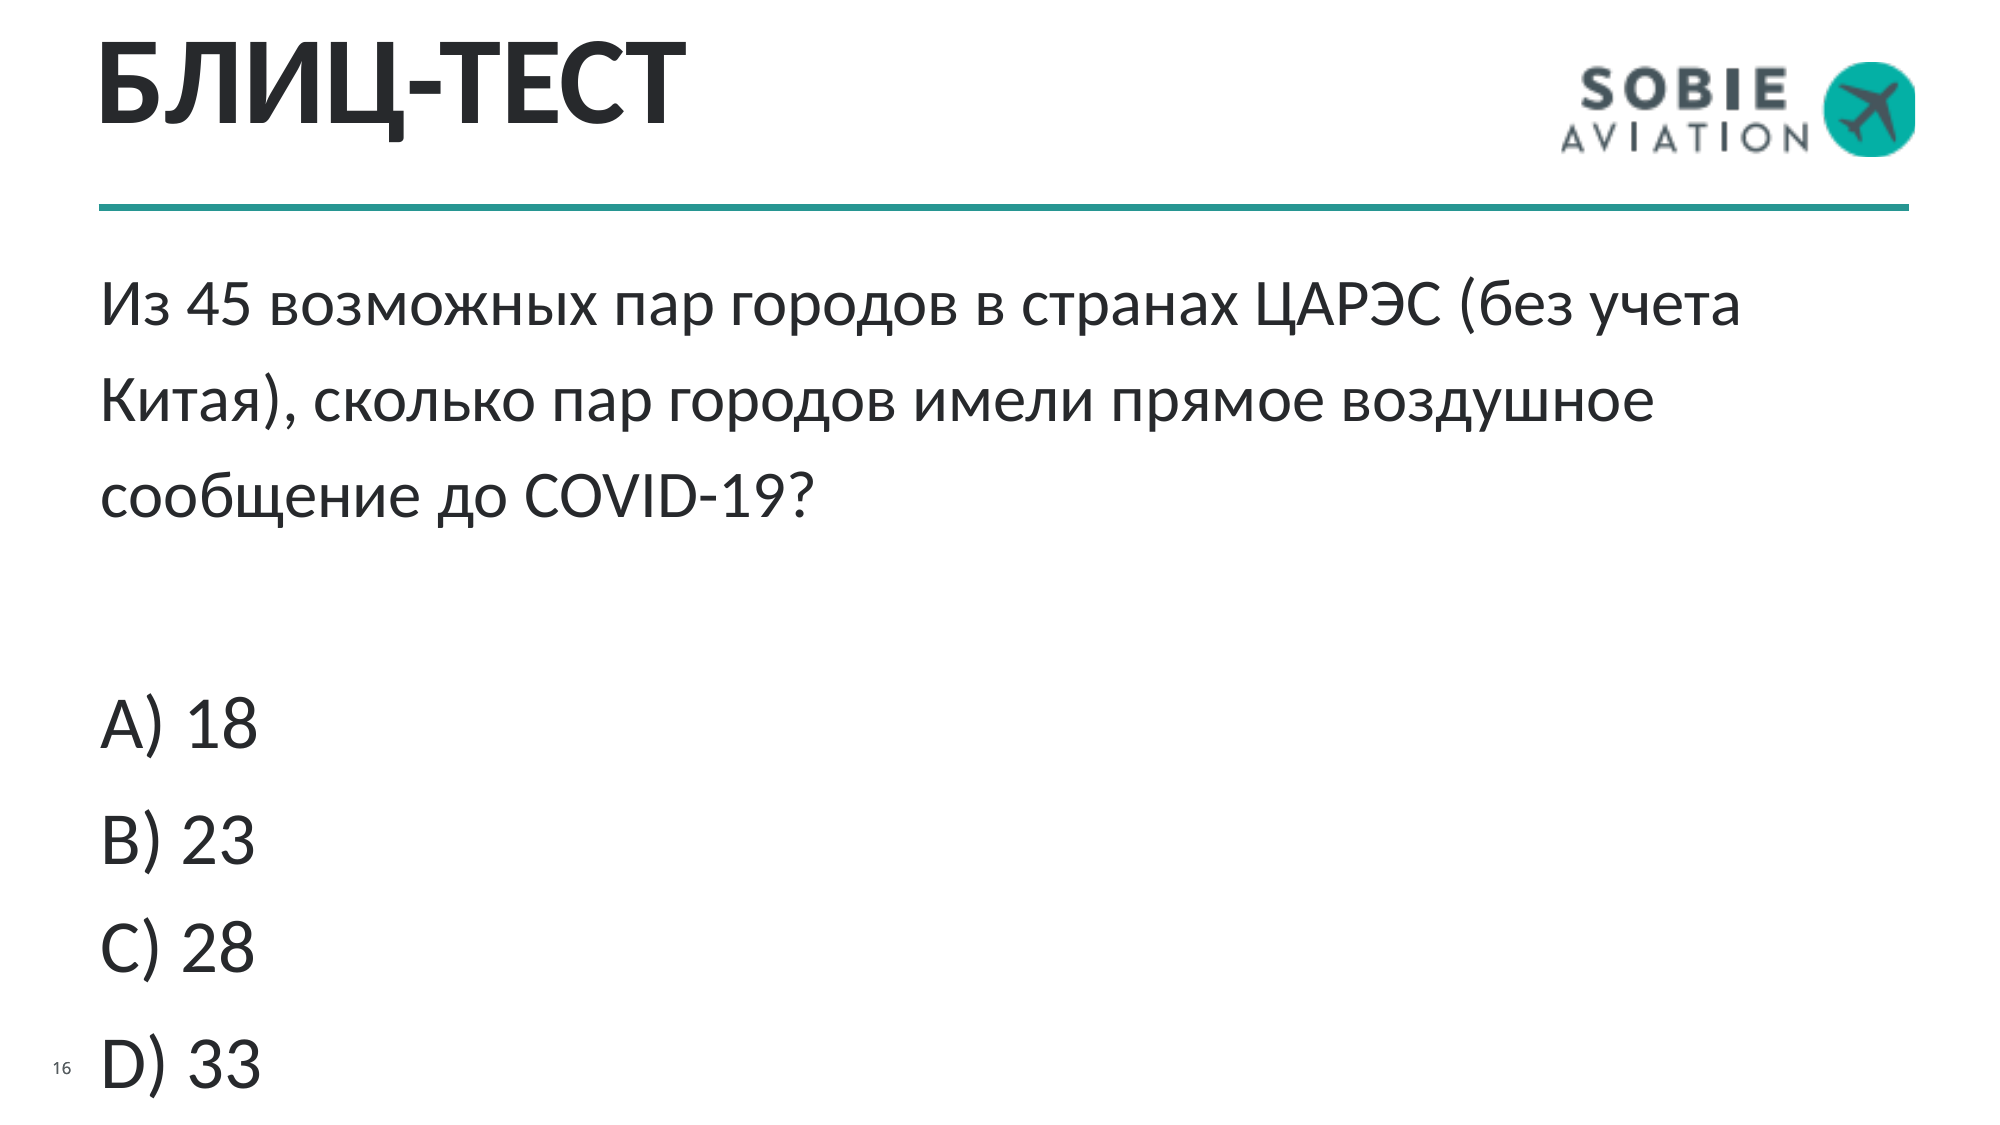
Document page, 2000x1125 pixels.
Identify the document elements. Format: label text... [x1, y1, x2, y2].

title БЛИЦ-ТЕСТ [95, 59, 1550, 168]
subtitle Из 45 возможных пар городов в странах ЦАРЭС (без учета Китая), сколько пар городов имели прямое воздушное сообщение до COVID-19? A) 18 B) 23 C) 28 D) 33 [99, 243, 1896, 1095]
